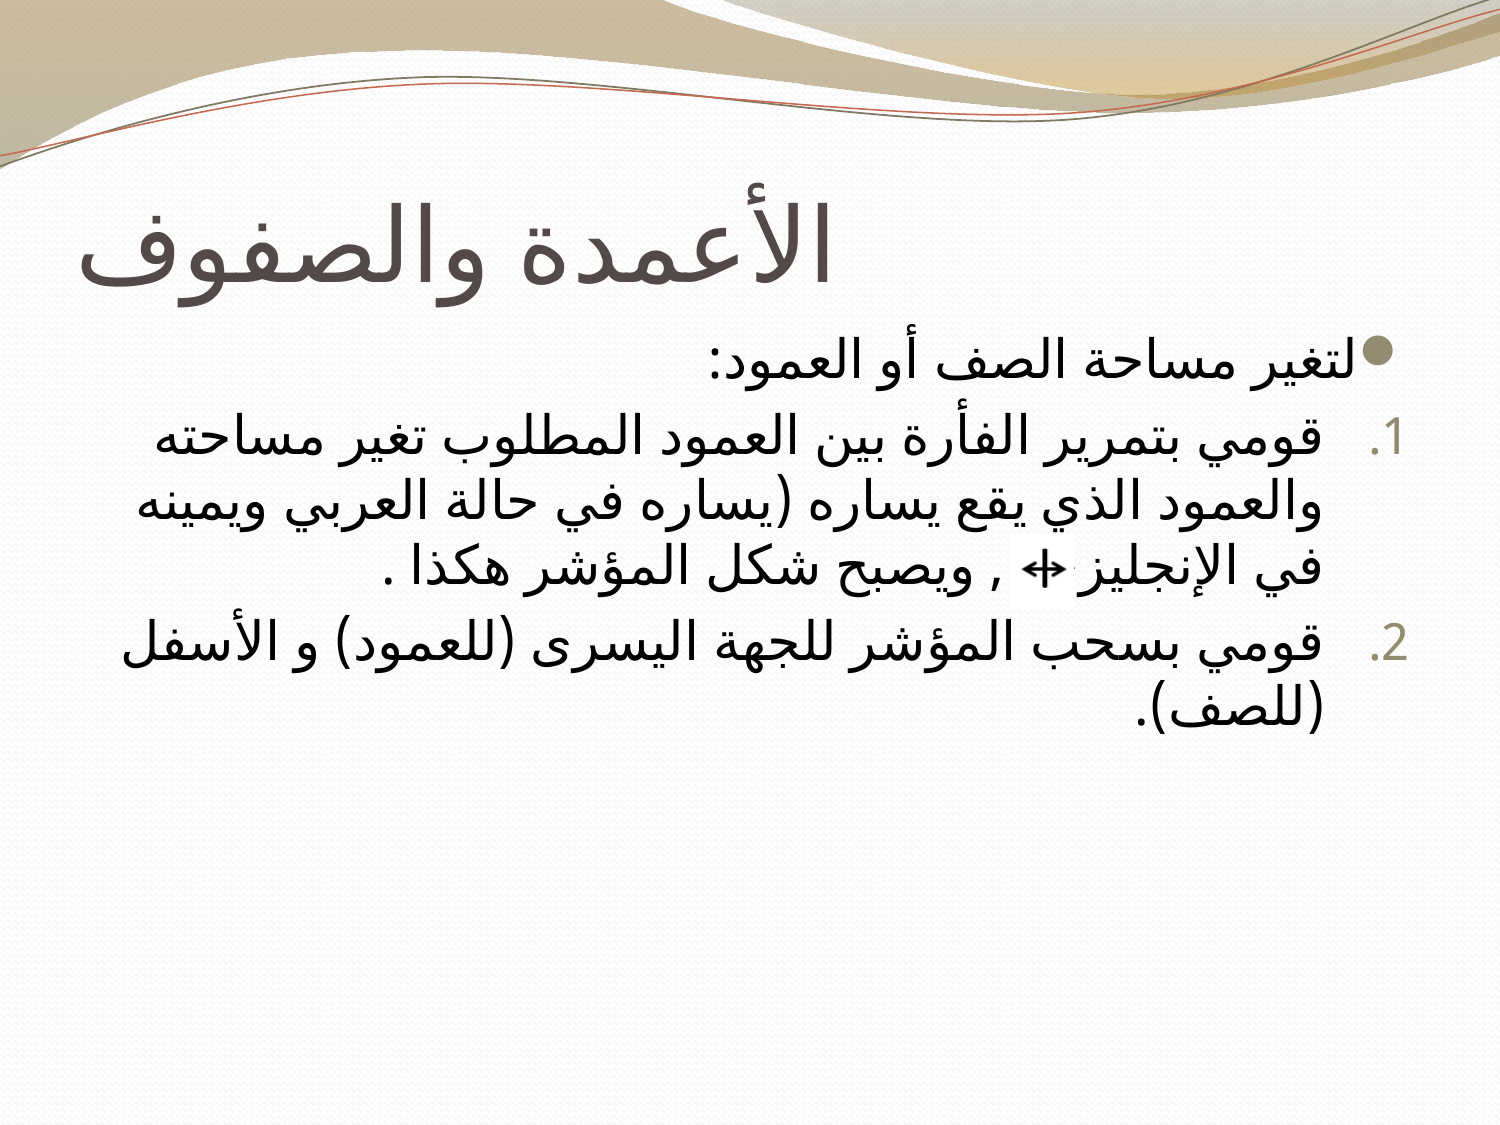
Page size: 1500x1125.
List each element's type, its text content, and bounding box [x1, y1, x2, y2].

list لتغير مساحة الصف أو العمود: قومي بتمرير الفأرة بين العمود المطلوب تغير مساحته والعمود الذي يقع يساره (يساره في حالة العربي ويمينه في الإنجليزي) , ويصبح شكل المؤشر هكذا . قومي بسحب المؤشر للجهة اليسرى (للعمود) و الأسفل (للصف). [75, 317, 1425, 1038]
picture [1009, 535, 1075, 608]
title الأعمدة والصفوف [75, 115, 1425, 303]
